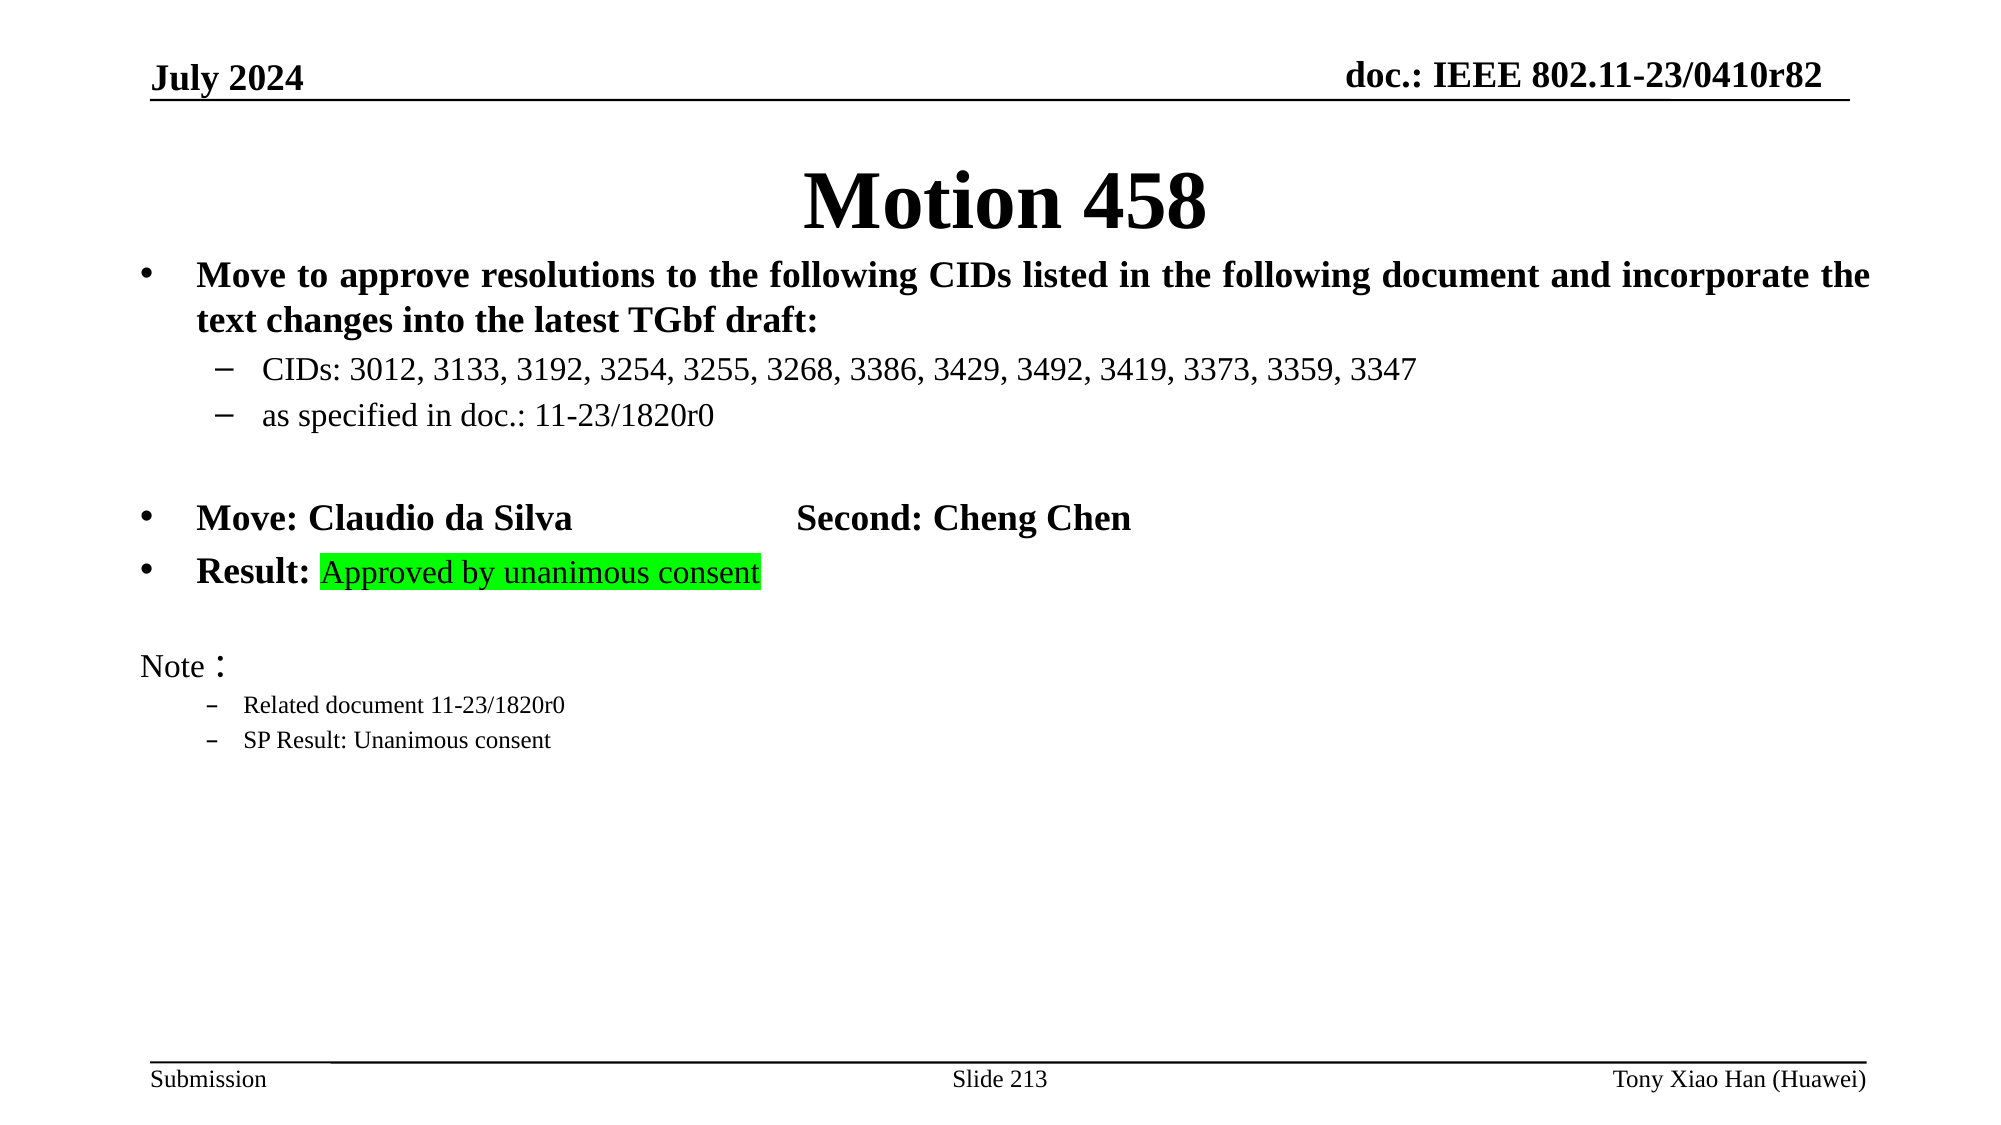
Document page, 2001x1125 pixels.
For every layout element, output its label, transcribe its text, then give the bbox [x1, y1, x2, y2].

text_box Move to approve resolutions to the following CIDs listed in the following document and incorporate the text changes into the latest TGbf draft: CIDs: 3012, 3133, 3192, 3254, 3255, 3268, 3386, 3429, 3492, 3419, 3373, 3359, 3347 as specified in doc.: 11-23/1820r0 Move: Claudio da Silva Second: Cheng Chen Result: Approved by unanimous consent Note： Related document 11-23/1820r0 SP Result: Unanimous consent [125, 212, 1888, 988]
text_box Motion 458 [368, 137, 1644, 212]
